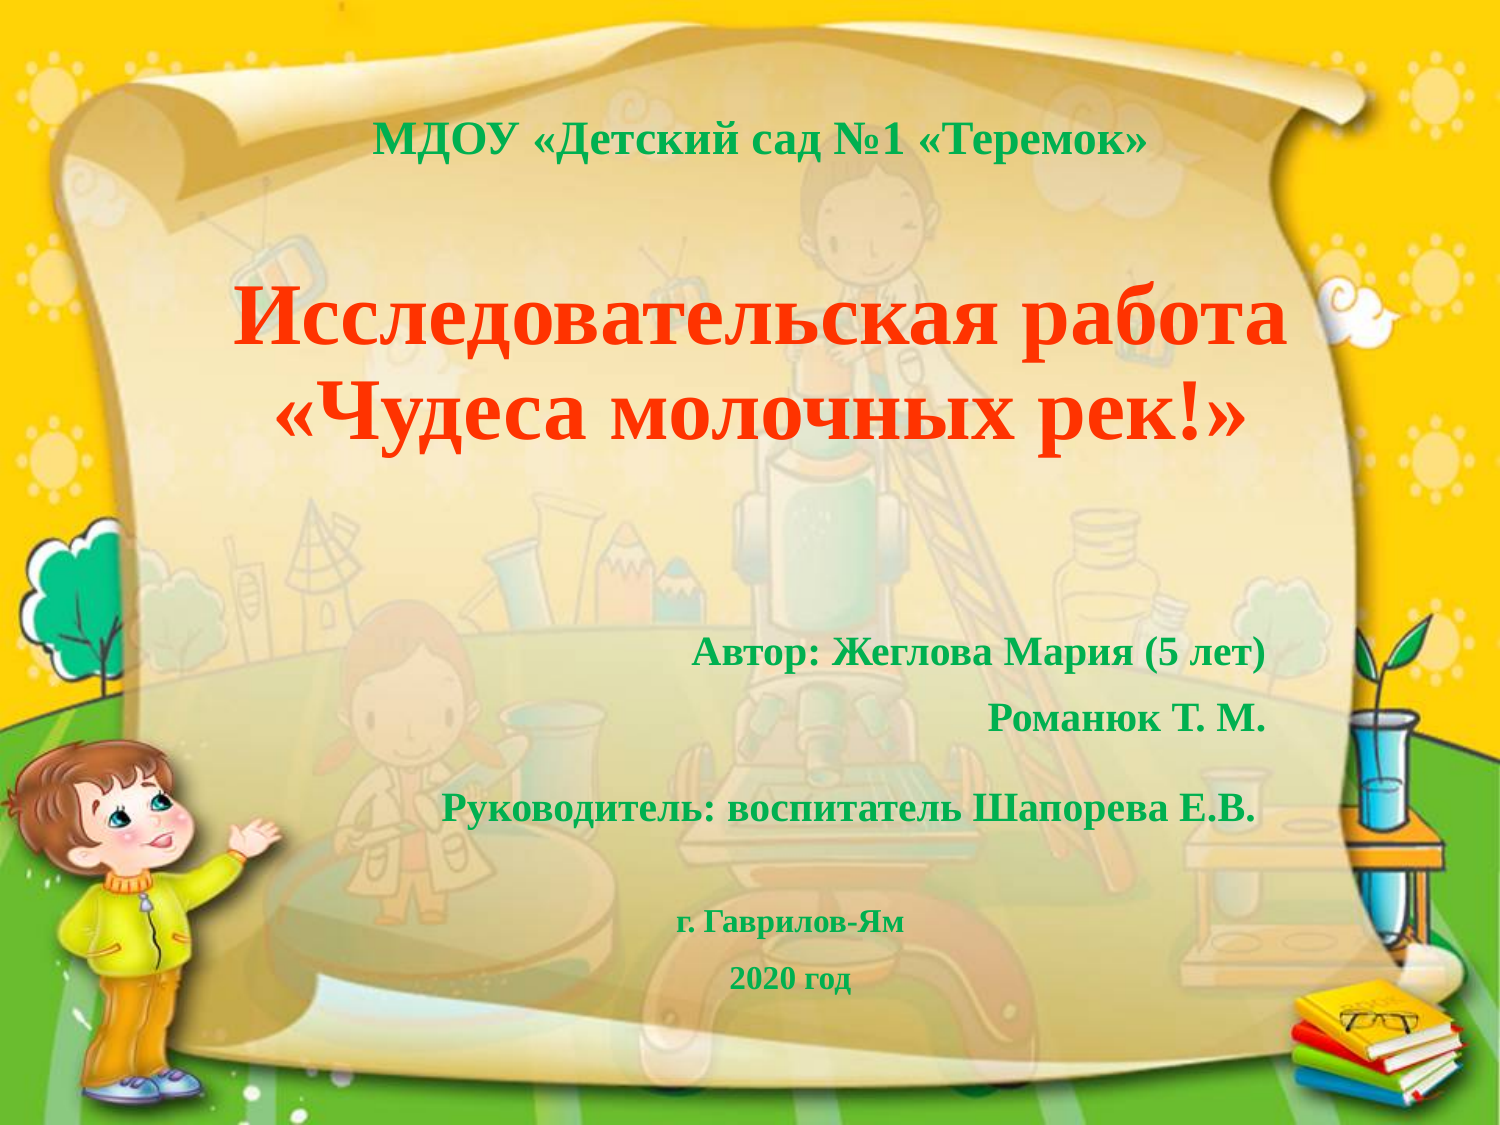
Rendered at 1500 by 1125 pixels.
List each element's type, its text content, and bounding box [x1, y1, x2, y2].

picture [0, 0, 1500, 1125]
title МДОУ «Детский сад №1 «Теремок» Исследовательская работа «Чудеса молочных рек!» [216, 72, 1306, 576]
subtitle Автор: Жеглова Мария (5 лет) Романюк Т. М. Руководитель: воспитатель Шапорева Е.В. г. Гаврилов-Ям 2020 год [299, 622, 1282, 951]
